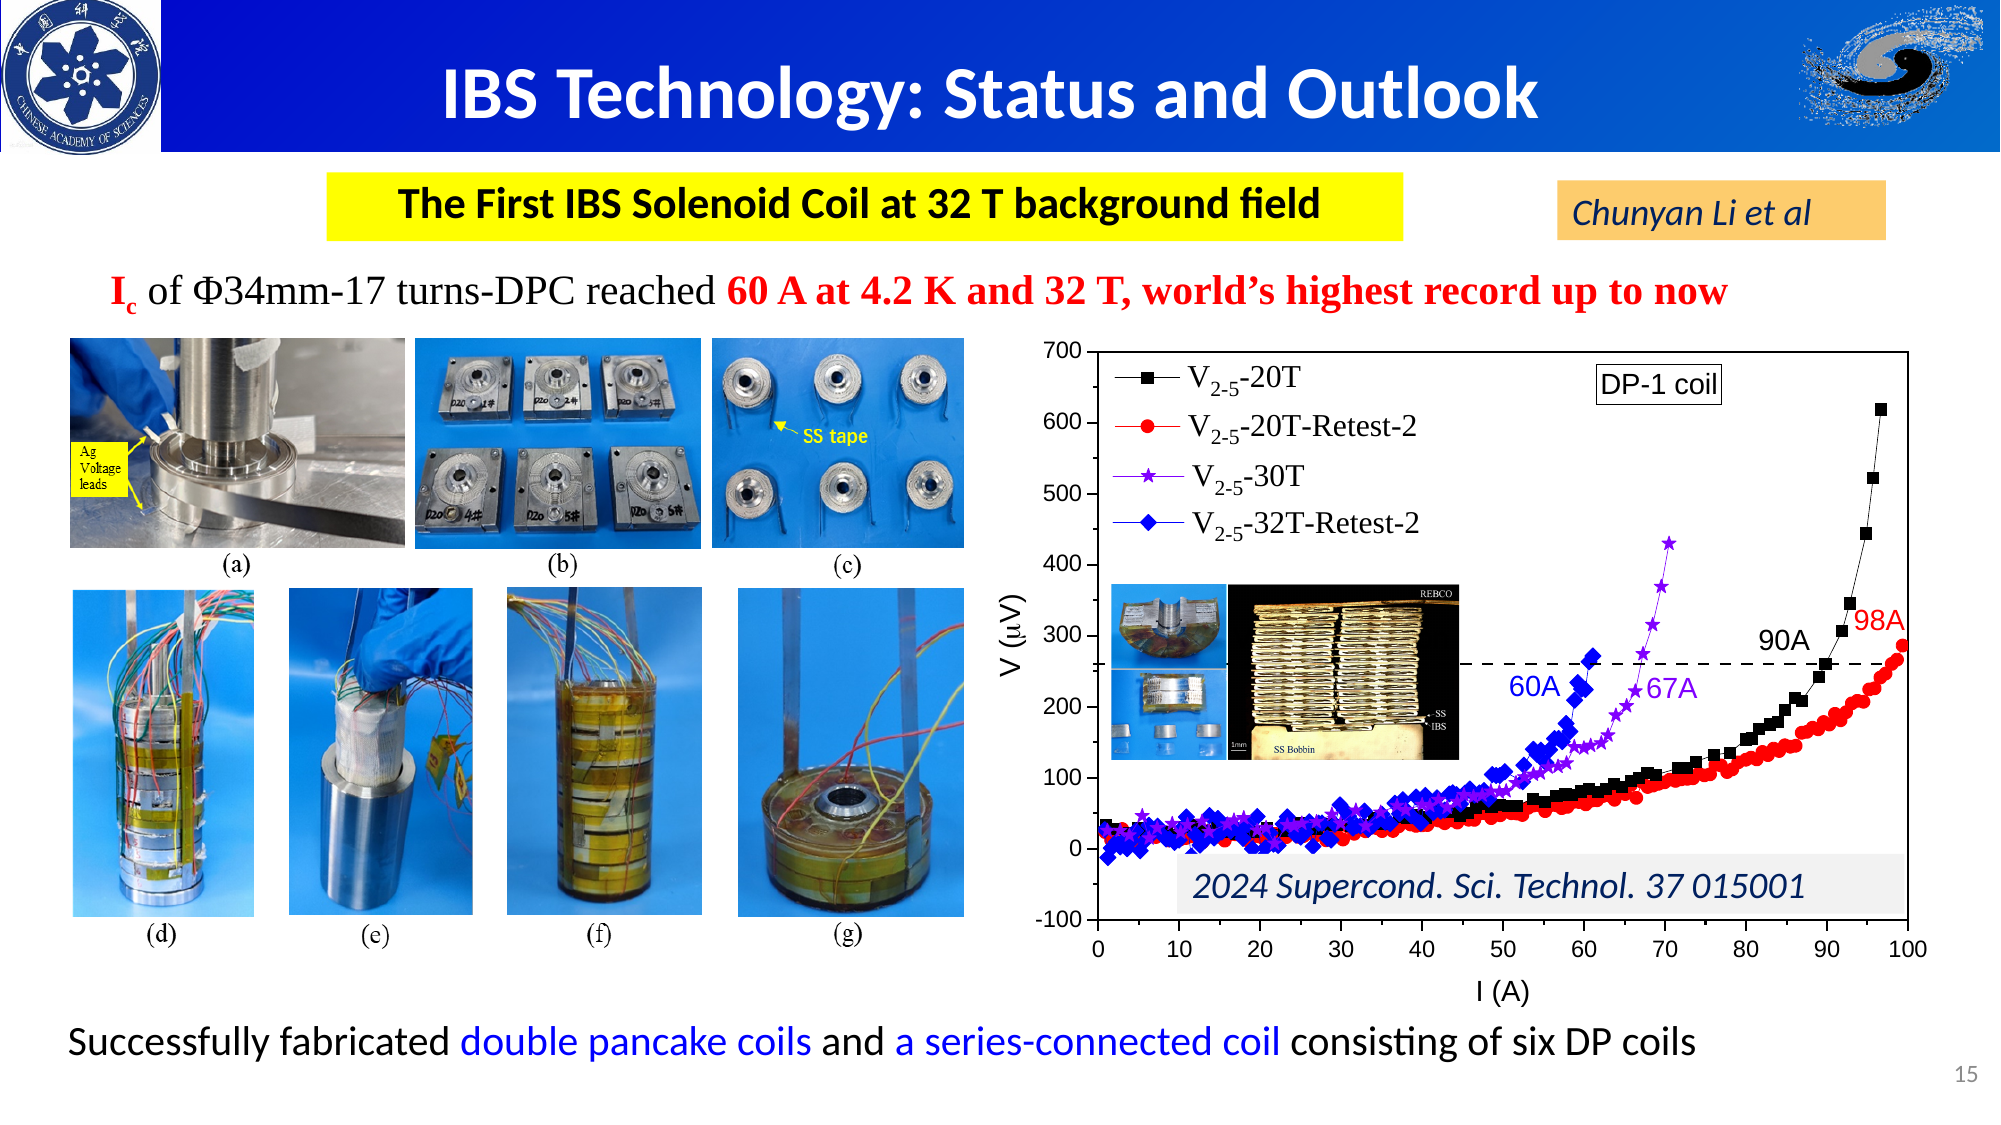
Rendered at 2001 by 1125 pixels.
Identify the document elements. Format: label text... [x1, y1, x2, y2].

text_box IBS Technology: Status and Outlook [165, 0, 2000, 144]
text_box Ic of Φ34mm-17 turns-DPC reached 60 A at 4.2 K and 32 T, world’s highest record up to now [95, 255, 1957, 327]
text_box [1549, 1042, 2000, 1103]
text_box Successfully fabricated double pancake coils and a series-connected coil consisting of six DP coils [53, 1006, 1930, 1076]
picture [1, 0, 161, 155]
picture [66, 338, 965, 966]
text_box The First IBS Solenoid Coil at 32 T background field [326, 172, 1404, 242]
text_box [987, 334, 1931, 1011]
picture [1798, 4, 1984, 129]
text_box Chunyan Li et al [1557, 180, 1886, 241]
